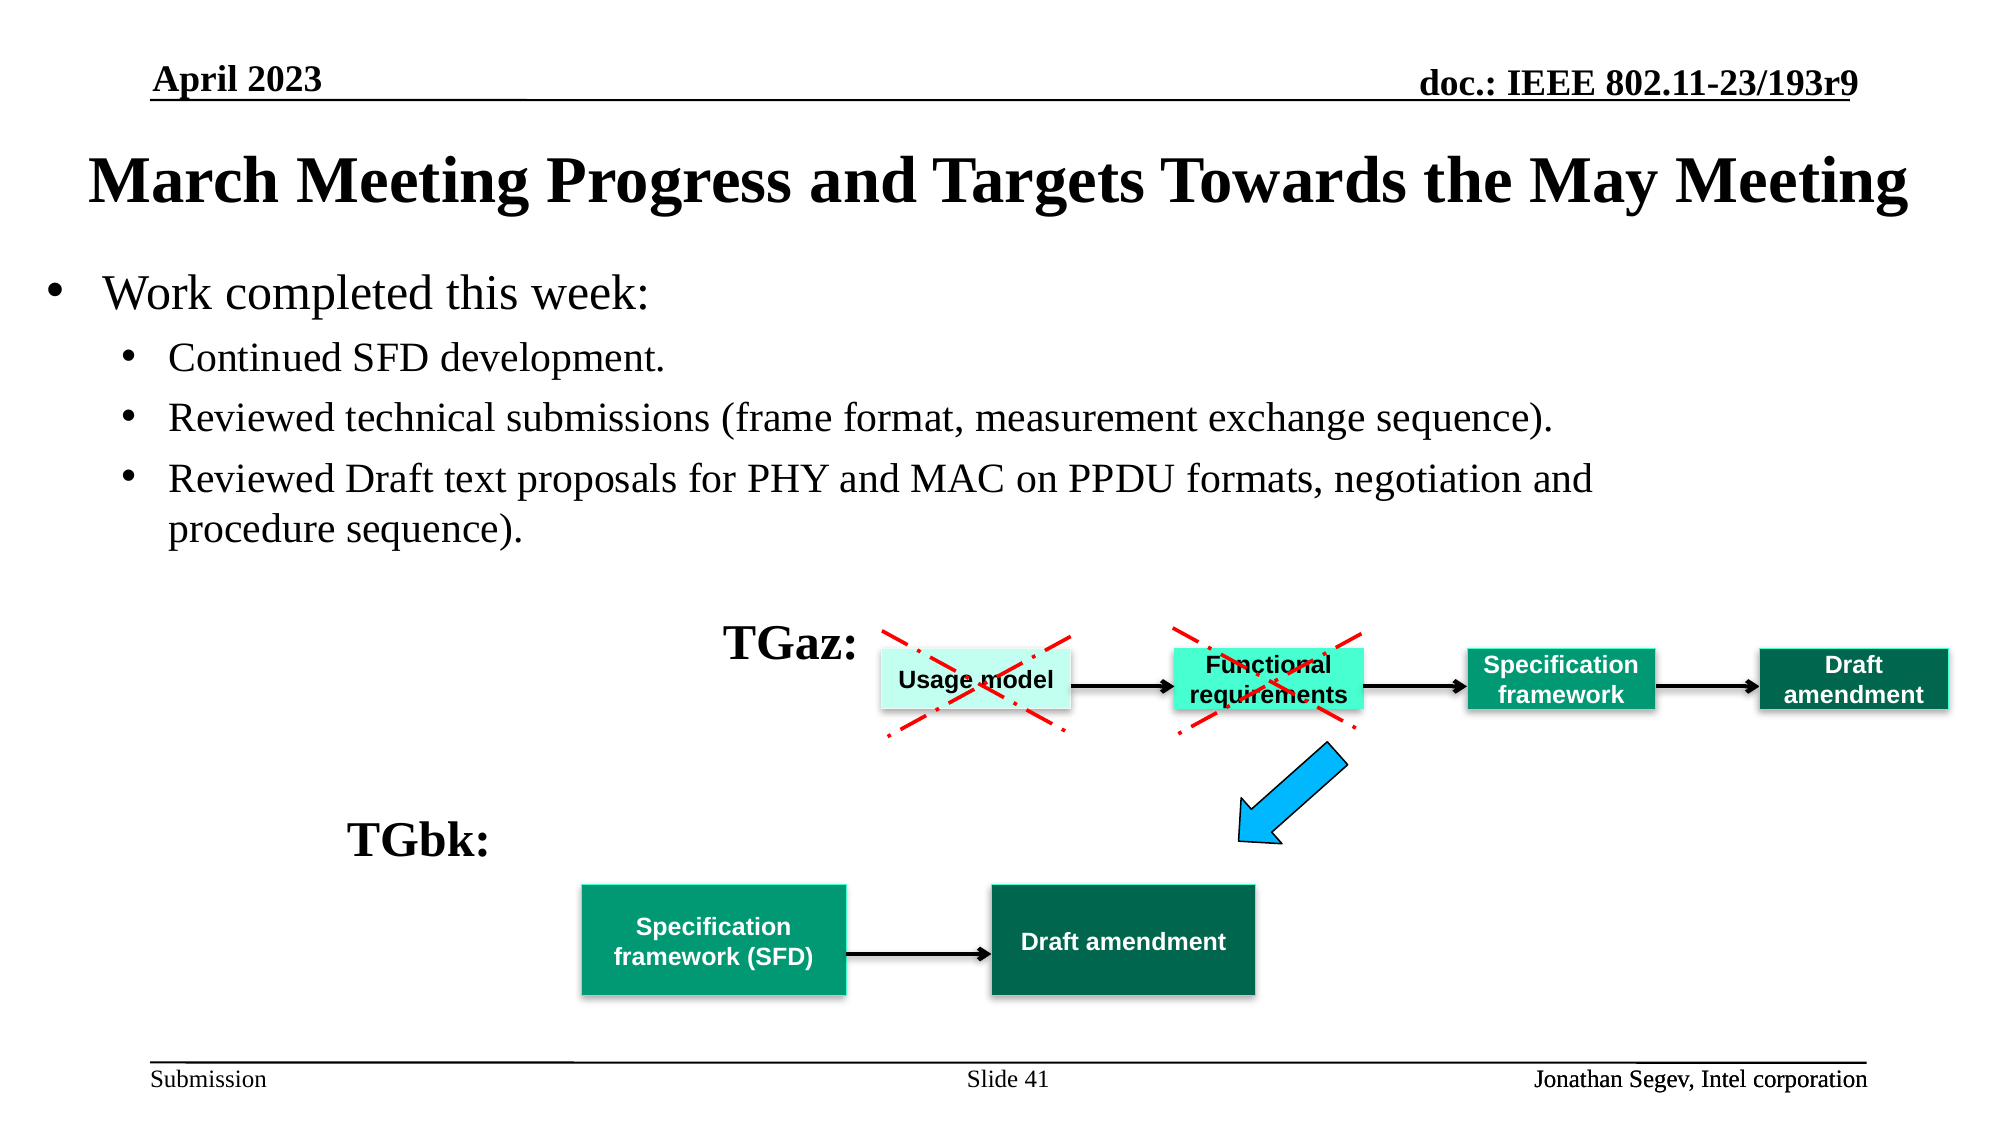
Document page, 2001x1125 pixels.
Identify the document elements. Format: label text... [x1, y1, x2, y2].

list Work completed this week: Continued SFD development. Reviewed technical submissions (frame format, measurement exchange sequence). Reviewed Draft text proposals for PHY and MAC on PPDU formats, negotiation and procedure sequence). [31, 251, 1674, 658]
title March Meeting Progress and Targets Towards the May Meeting [31, 112, 1969, 240]
text_box Jonathan Segev, Intel corporation [1171, 1062, 1869, 1092]
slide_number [152, 54, 563, 100]
slide_number Slide 41 [950, 1061, 1067, 1123]
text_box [331, 798, 1257, 996]
text_box [1260, 749, 1348, 844]
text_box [707, 601, 1949, 740]
